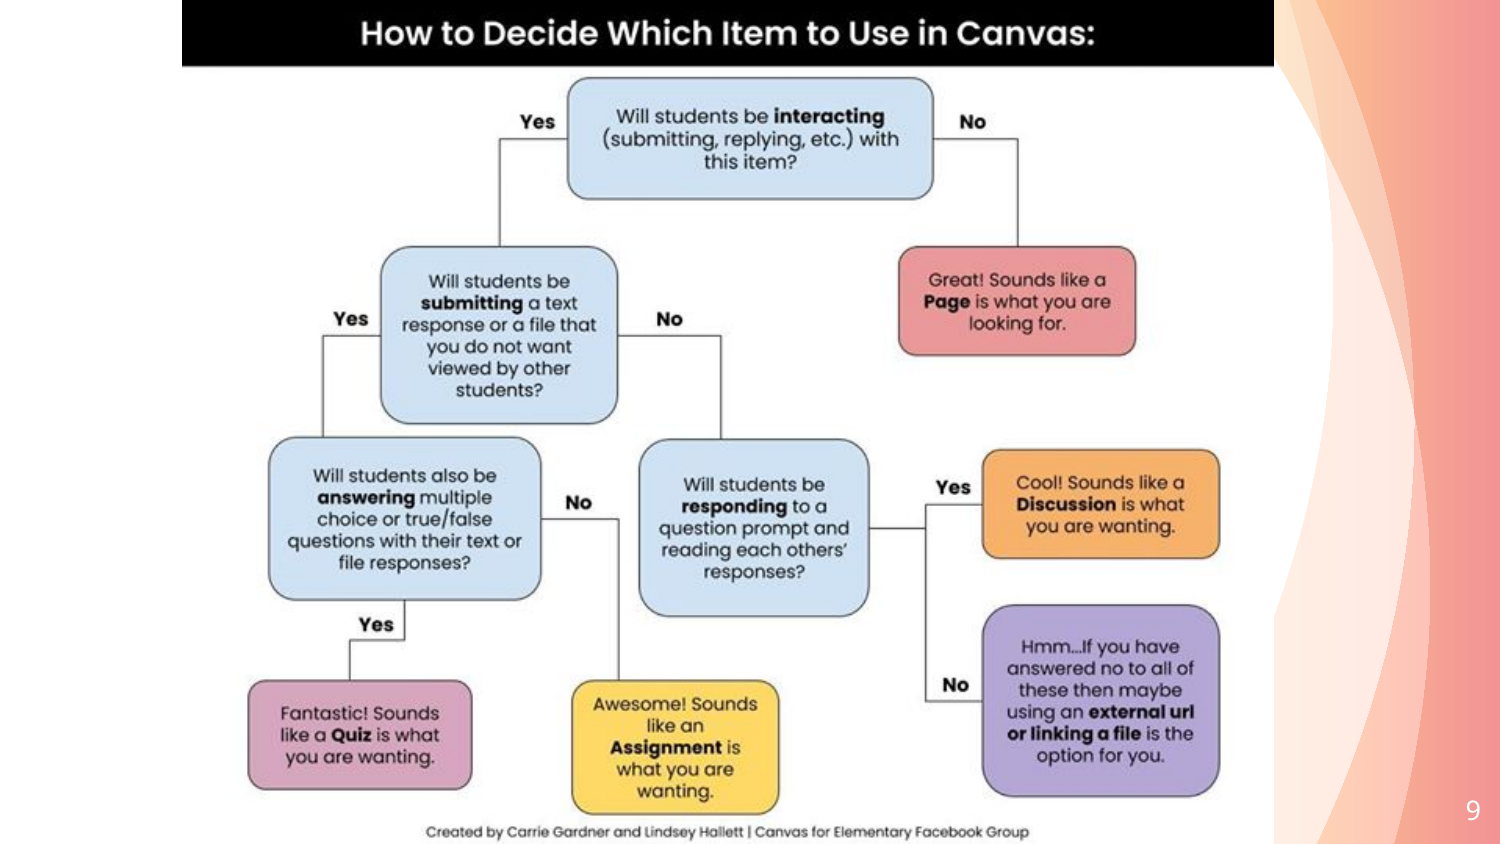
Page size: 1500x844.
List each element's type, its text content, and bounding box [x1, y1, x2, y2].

slide_number ‹#› [1391, 779, 1482, 844]
picture [182, 0, 1274, 844]
